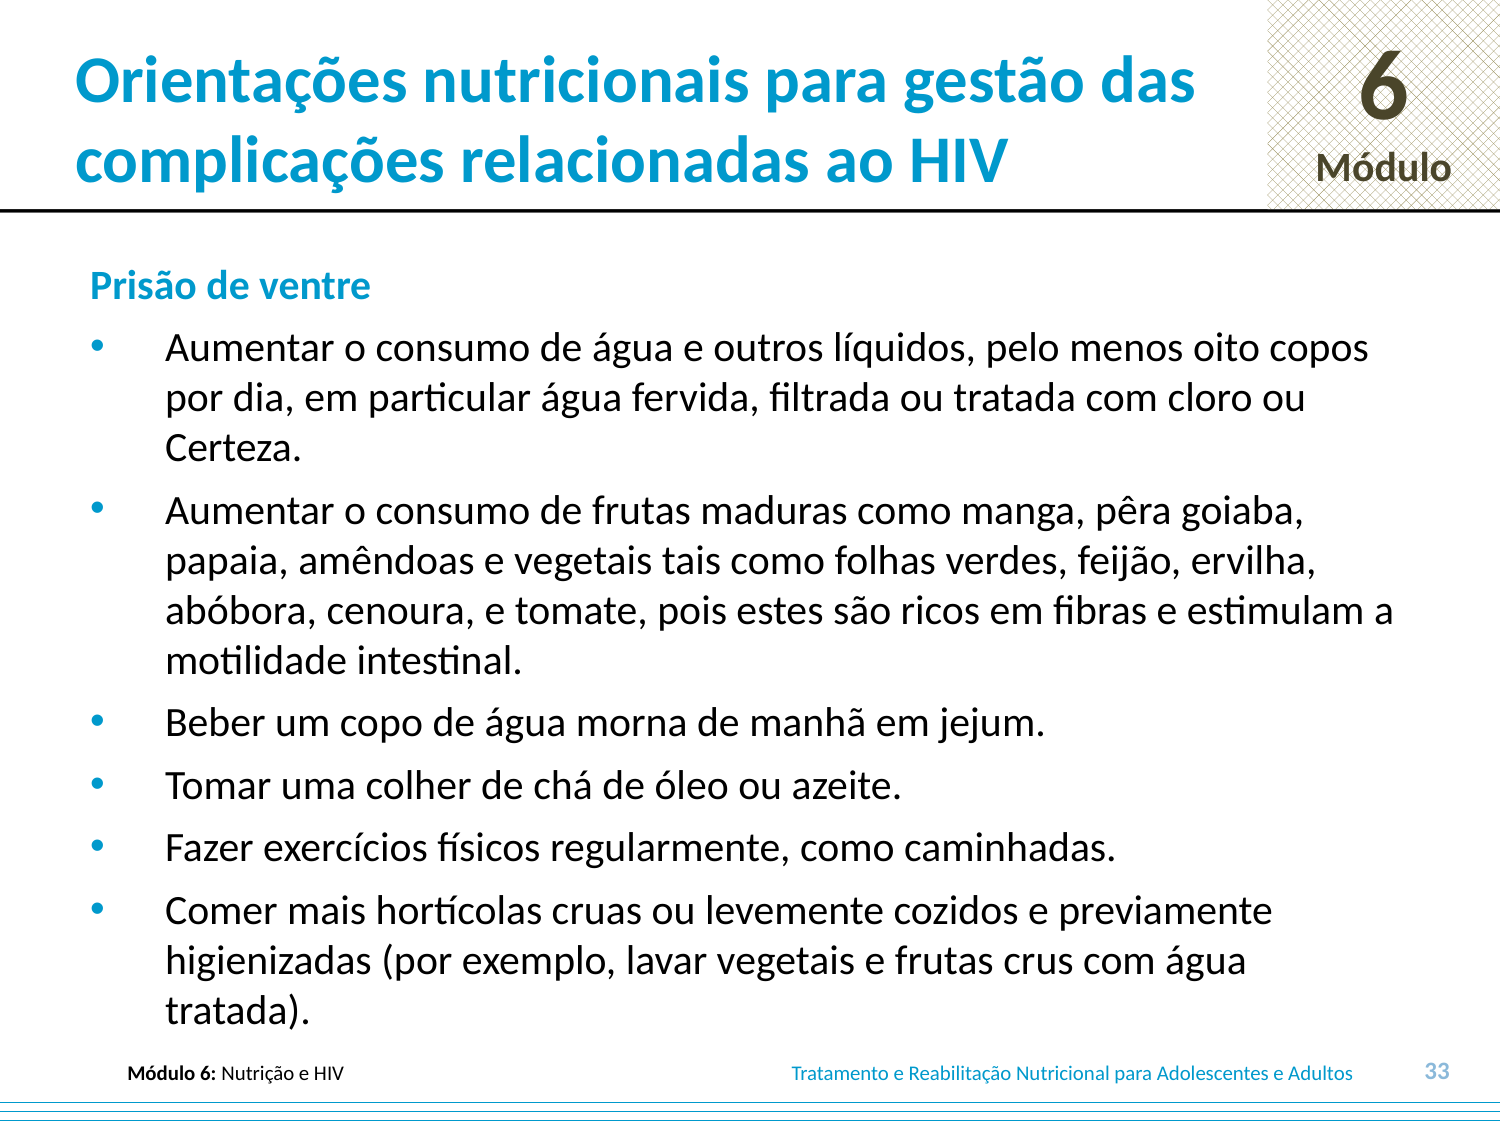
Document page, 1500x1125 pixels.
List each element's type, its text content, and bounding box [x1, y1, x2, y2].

list Prisão de ventre Aumentar o consumo de água e outros líquidos, pelo menos oito copos por dia, em particular água fervida, filtrada ou tratada com cloro ou Certeza. Aumentar o consumo de frutas maduras como manga, pêra goiaba, papaia, amêndoas e vegetais tais como folhas verdes, feijão, ervilha, abóbora, cenoura, e tomate, pois estes são ricos em fibras e estimulam a motilidade intestinal. Beber um copo de água morna de manhã em jejum. Tomar uma colher de chá de óleo ou azeite. Fazer exercícios físicos regularmente, como caminhadas. Comer mais hortícolas cruas ou levemente cozidos e previamente higienizadas (por exemplo, lavar vegetais e frutas crus com água tratada). [74, 249, 1426, 1006]
slide_number 33 [1389, 1050, 1465, 1088]
title Orientações nutricionais para gestão das complicações relacionadas ao HIV [0, 0, 1288, 233]
